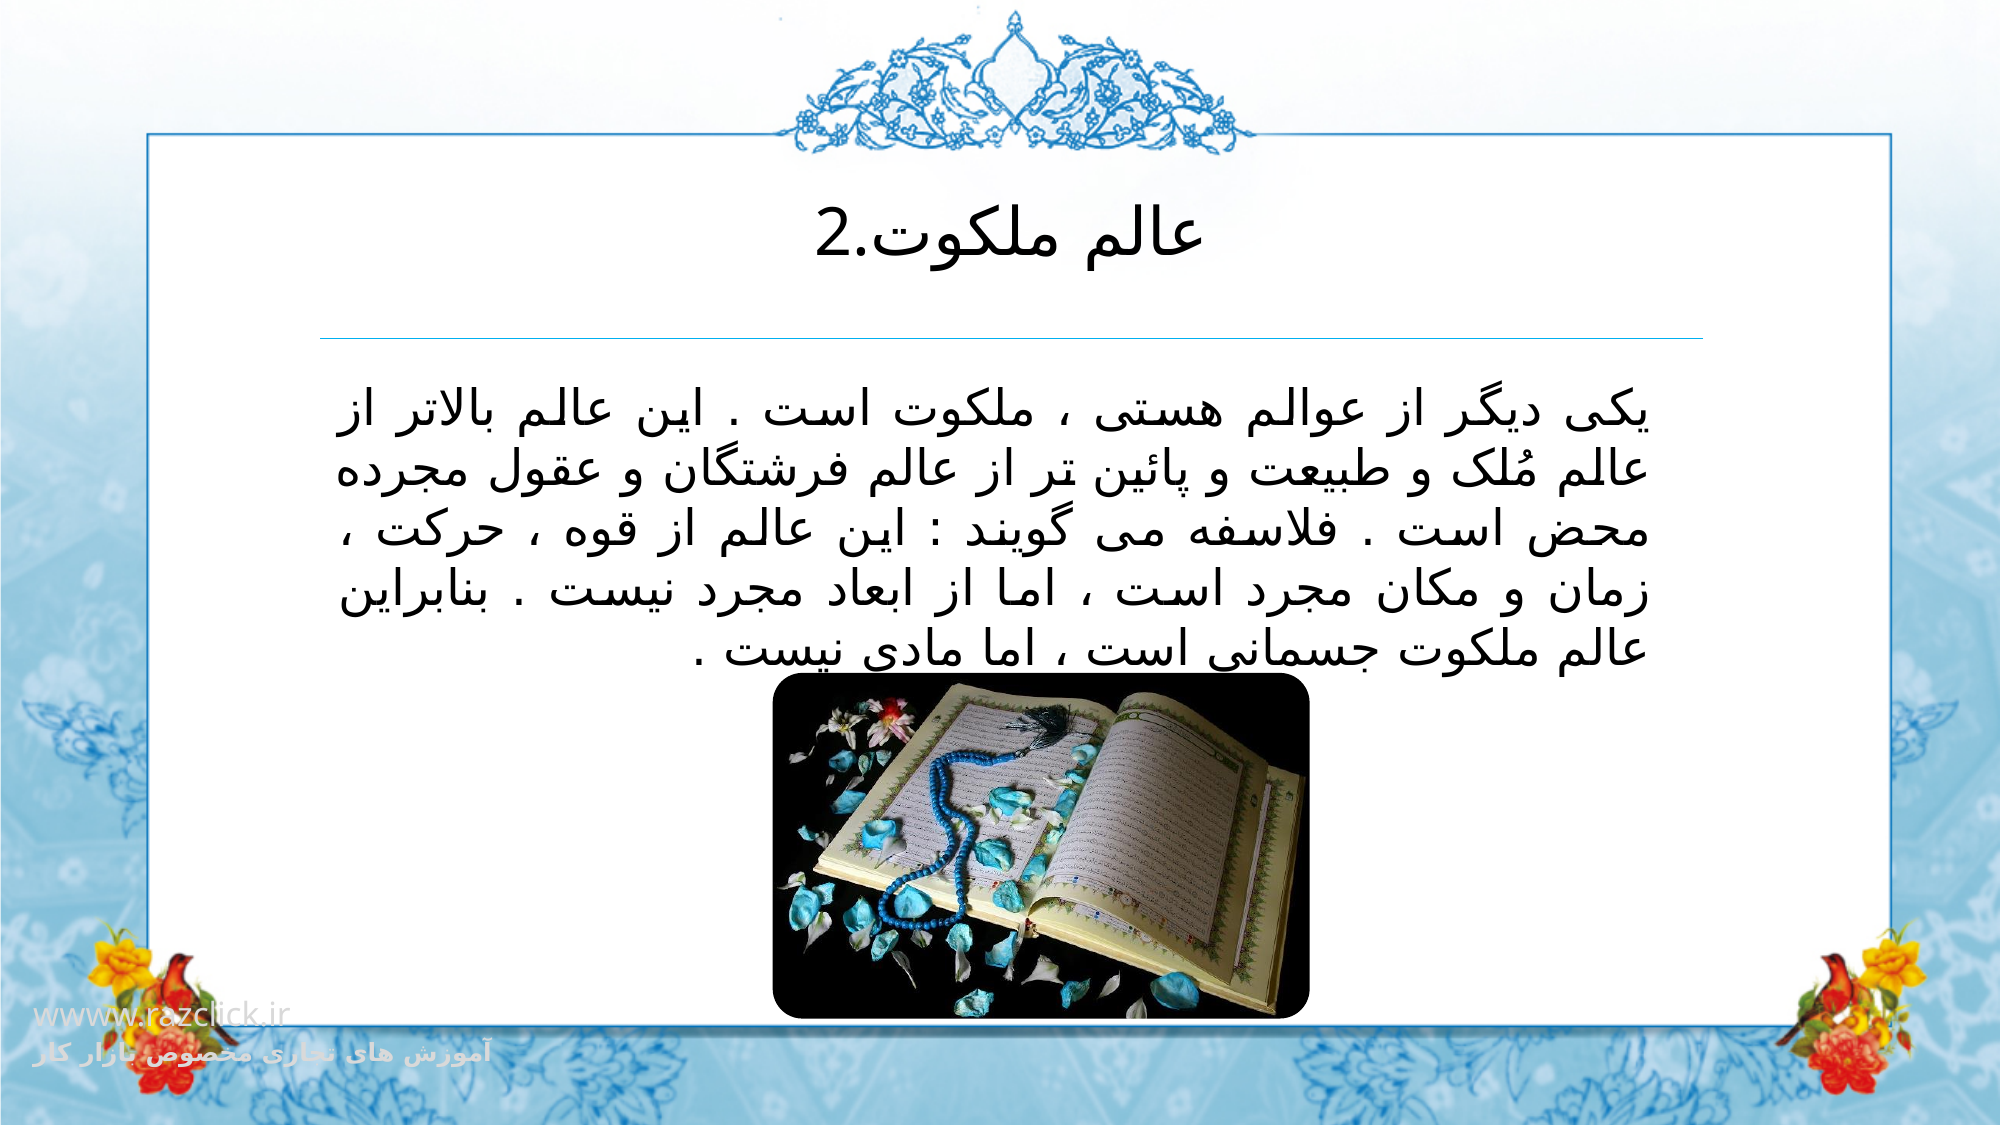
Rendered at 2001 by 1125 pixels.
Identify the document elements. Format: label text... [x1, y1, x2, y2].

picture [0, 0, 2000, 1125]
text_box یکی دیگر از عوالم هستی ، ملکوت است . این عالم بالاتر از عالم مُلک و طبیعت و پائین تر از عالم فرشتگان و عقول مجرده محض است . فلاسفه می گویند : این عالم از قوه ، حرکت ، زمان و مکان مجرد است ، اما از ابعاد مجرد نیست . بنابراین عالم ملکوت جسمانی است ، اما مادی نیست . [319, 367, 1666, 683]
text_box wwww.razclick.ir آموزش های تجاری مخصوص بازار کار [33, 1000, 582, 1089]
text_box 2.عالم ملکوت [319, 181, 1704, 277]
